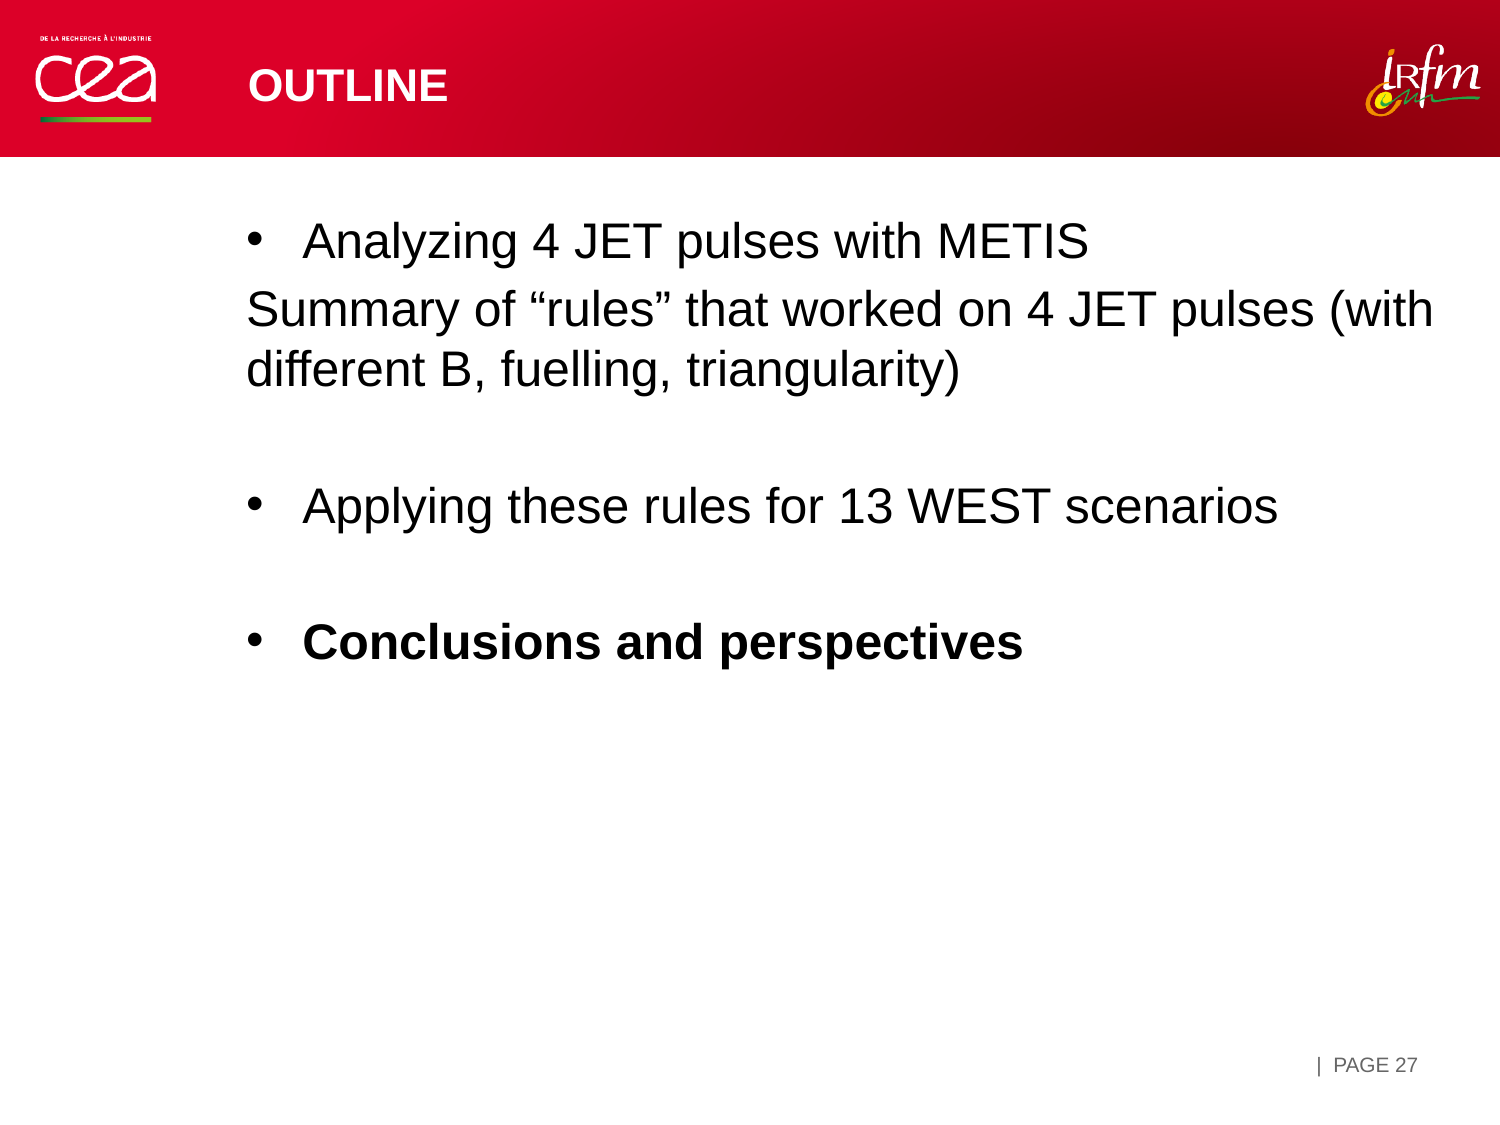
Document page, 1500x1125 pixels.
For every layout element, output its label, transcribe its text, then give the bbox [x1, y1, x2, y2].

list Analyzing 4 JET pulses with METIS Summary of “rules” that worked on 4 JET pulses (with different B, fuelling, triangularity) Applying these rules for 13 WEST scenarios Conclusions and perspectives [94, 208, 1436, 1024]
title outline [247, 8, 1436, 158]
picture [0, 0, 1500, 157]
